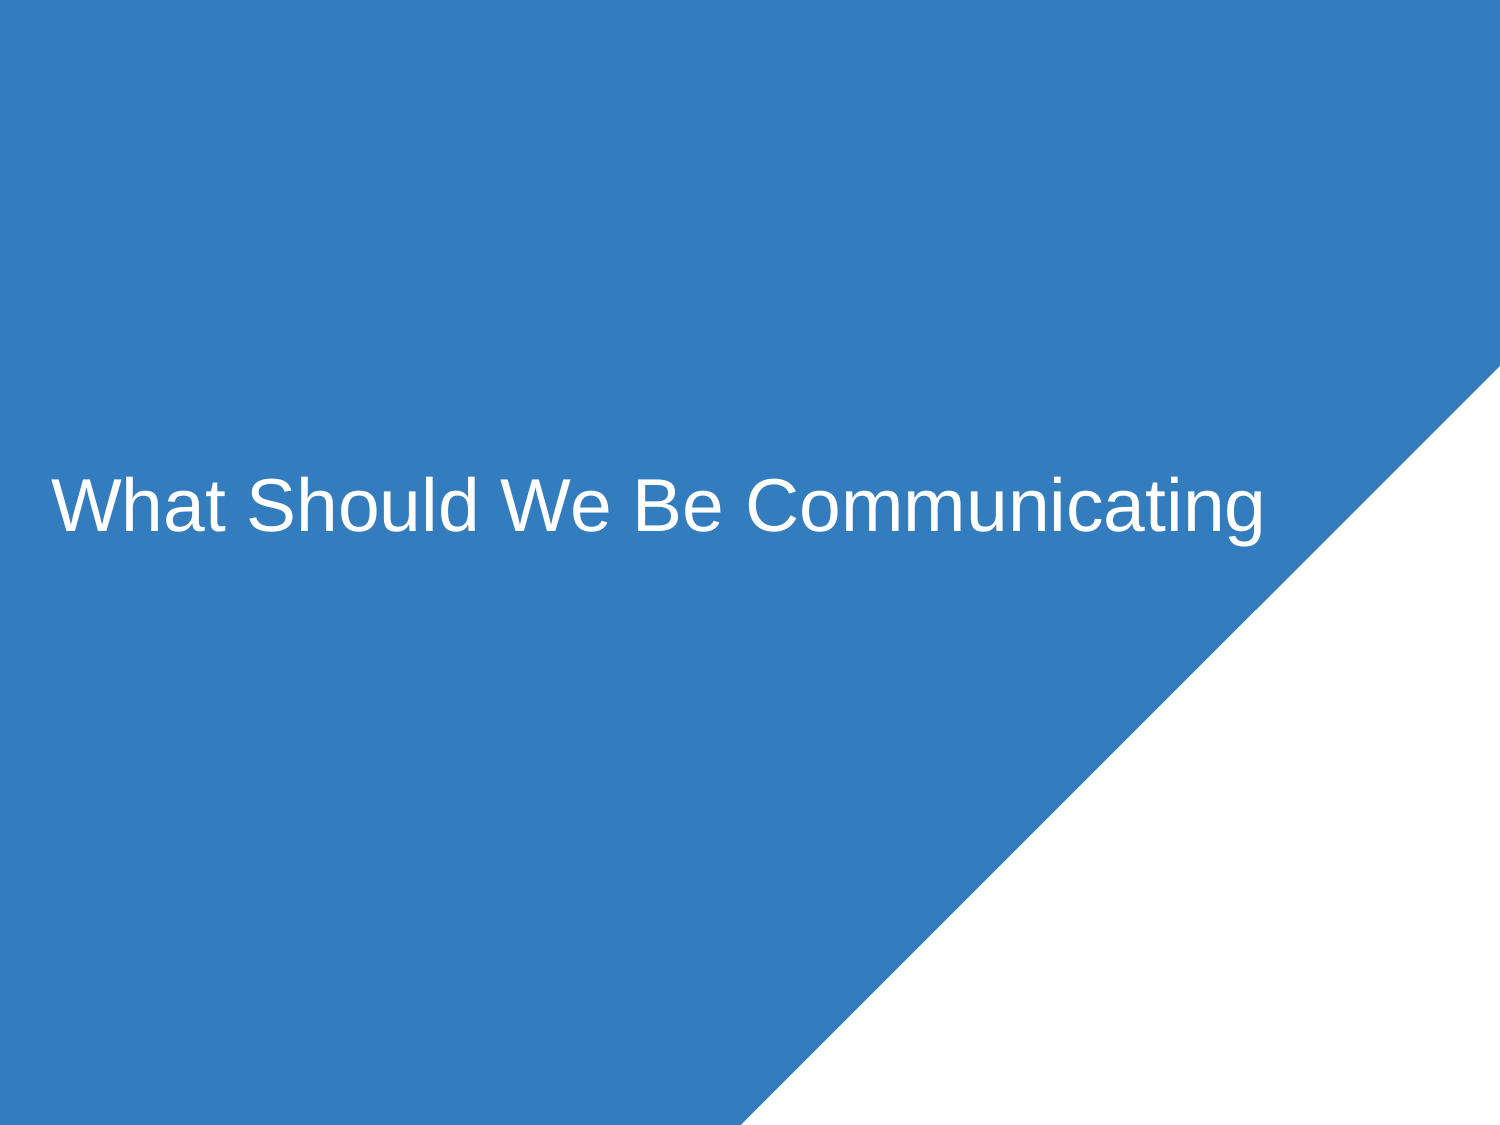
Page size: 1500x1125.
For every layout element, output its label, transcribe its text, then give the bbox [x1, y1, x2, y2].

title What Should We Be Communicating [51, 321, 1391, 549]
